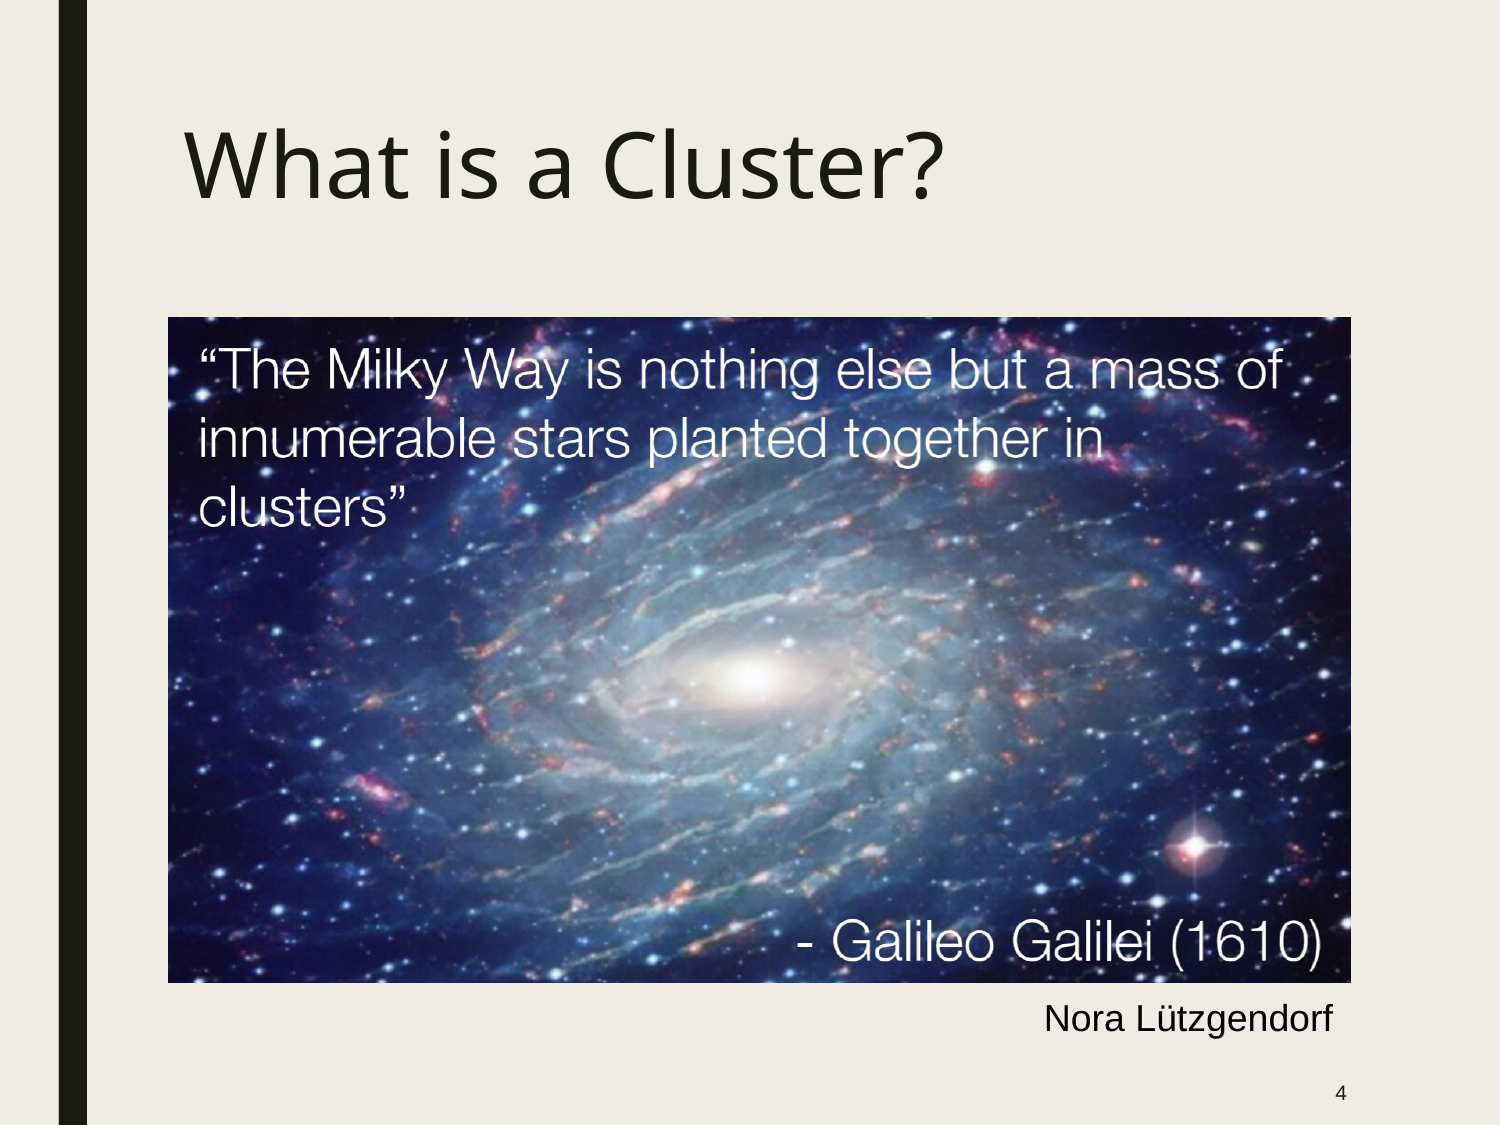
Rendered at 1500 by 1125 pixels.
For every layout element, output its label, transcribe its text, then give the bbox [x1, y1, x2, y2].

text_box Nora Lützgendorf [1029, 986, 1348, 1047]
slide_number 4 [1165, 1058, 1362, 1125]
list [168, 317, 1351, 983]
title What is a Cluster? [168, 112, 1351, 233]
